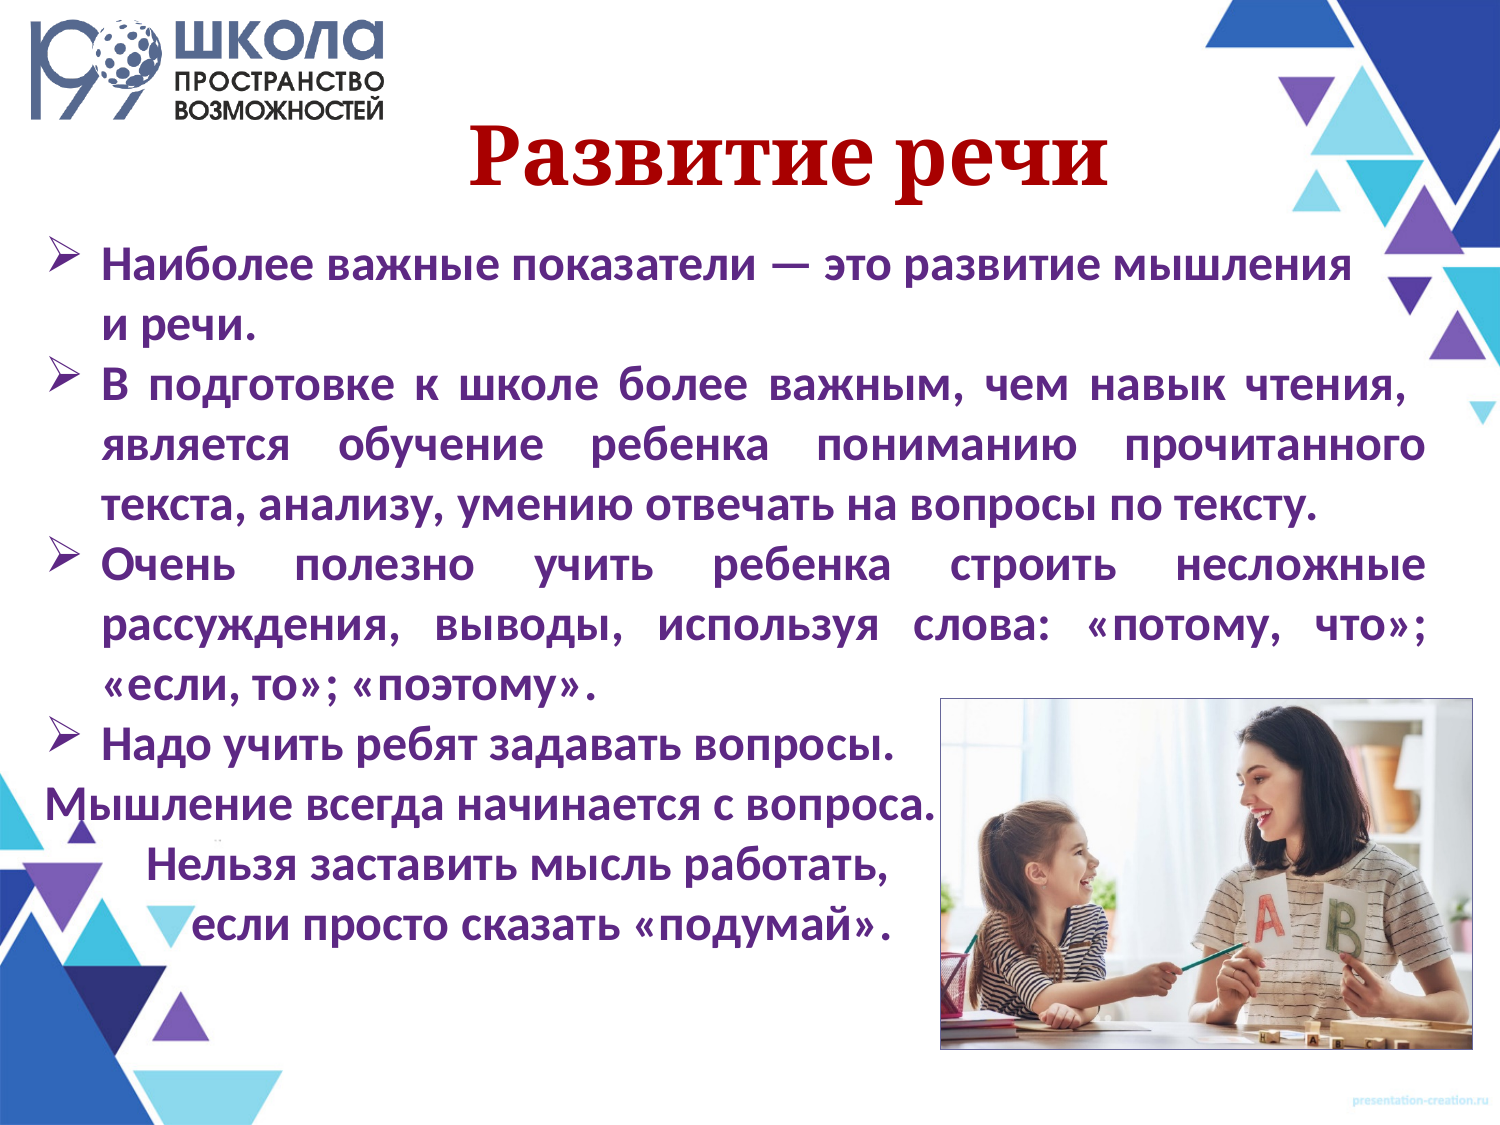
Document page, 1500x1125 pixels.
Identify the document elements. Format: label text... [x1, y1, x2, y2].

title Развитие речи [396, 100, 1272, 203]
text_box Наиболее важные показатели — это развитие мышления и речи. В подготовке к школе более важным, чем навык чтения, является обучение ребенка пониманию прочитанного текста, анализу, умению отвечать на вопросы по тексту. Очень полезно учить ребенка строить несложные рассуждения, выводы, используя слова: «потому, что»; «если, то»; «поэтому». Надо учить ребят задавать вопросы. Мышление всегда начинается с вопроса. Нельзя заставить мысль работать, если просто сказать «подумай». [30, 222, 1443, 958]
picture [0, 0, 1500, 1125]
